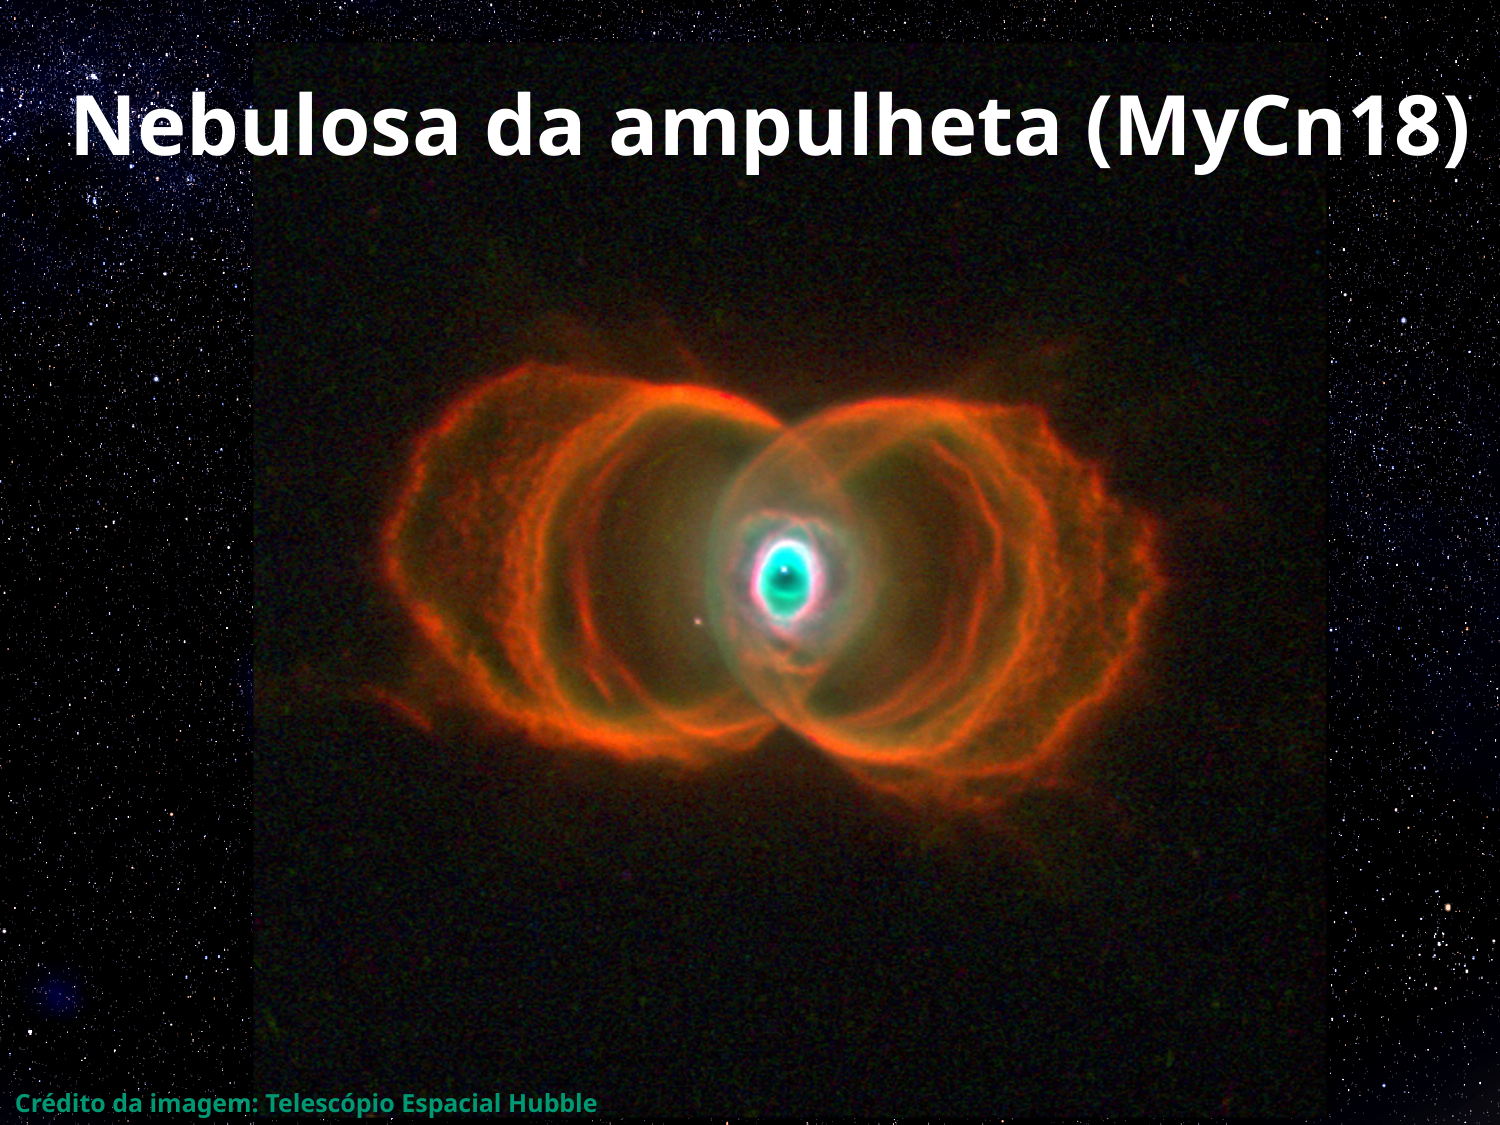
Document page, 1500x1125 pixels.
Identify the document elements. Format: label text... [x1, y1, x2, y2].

text_box Nebulosa da ampulheta (MyCn18) [41, 64, 248, 309]
text_box Crédito da imagem: Telescópio Espacial Hubble [0, 1079, 252, 1125]
picture [0, 0, 1500, 1125]
text_box Nebulosa da ampulheta (MyCn18) [1334, 64, 1500, 309]
